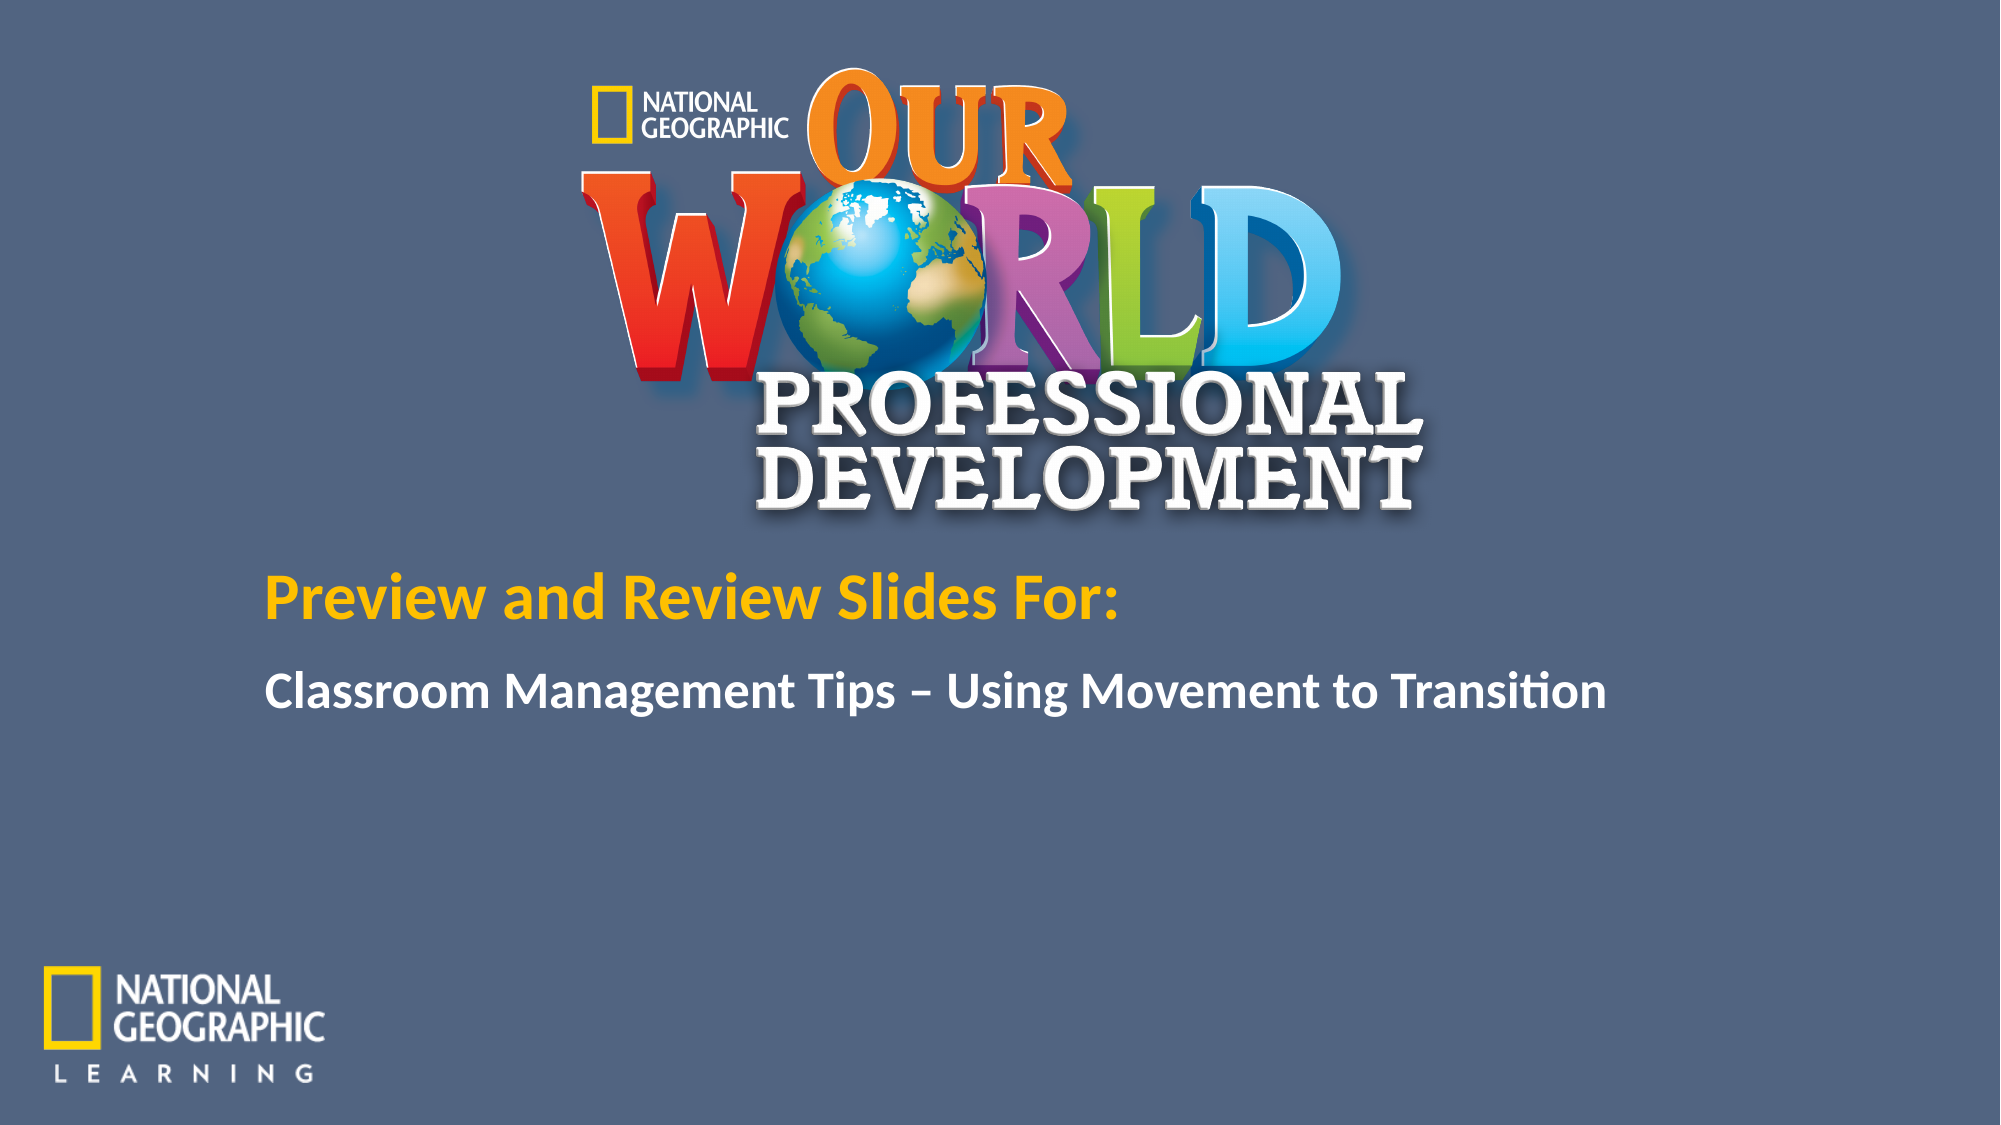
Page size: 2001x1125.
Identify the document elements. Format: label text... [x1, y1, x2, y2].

picture [533, 0, 1467, 638]
picture [43, 966, 325, 1083]
subtitle Classroom Management Tips – Using Movement to Transition [249, 661, 1750, 761]
